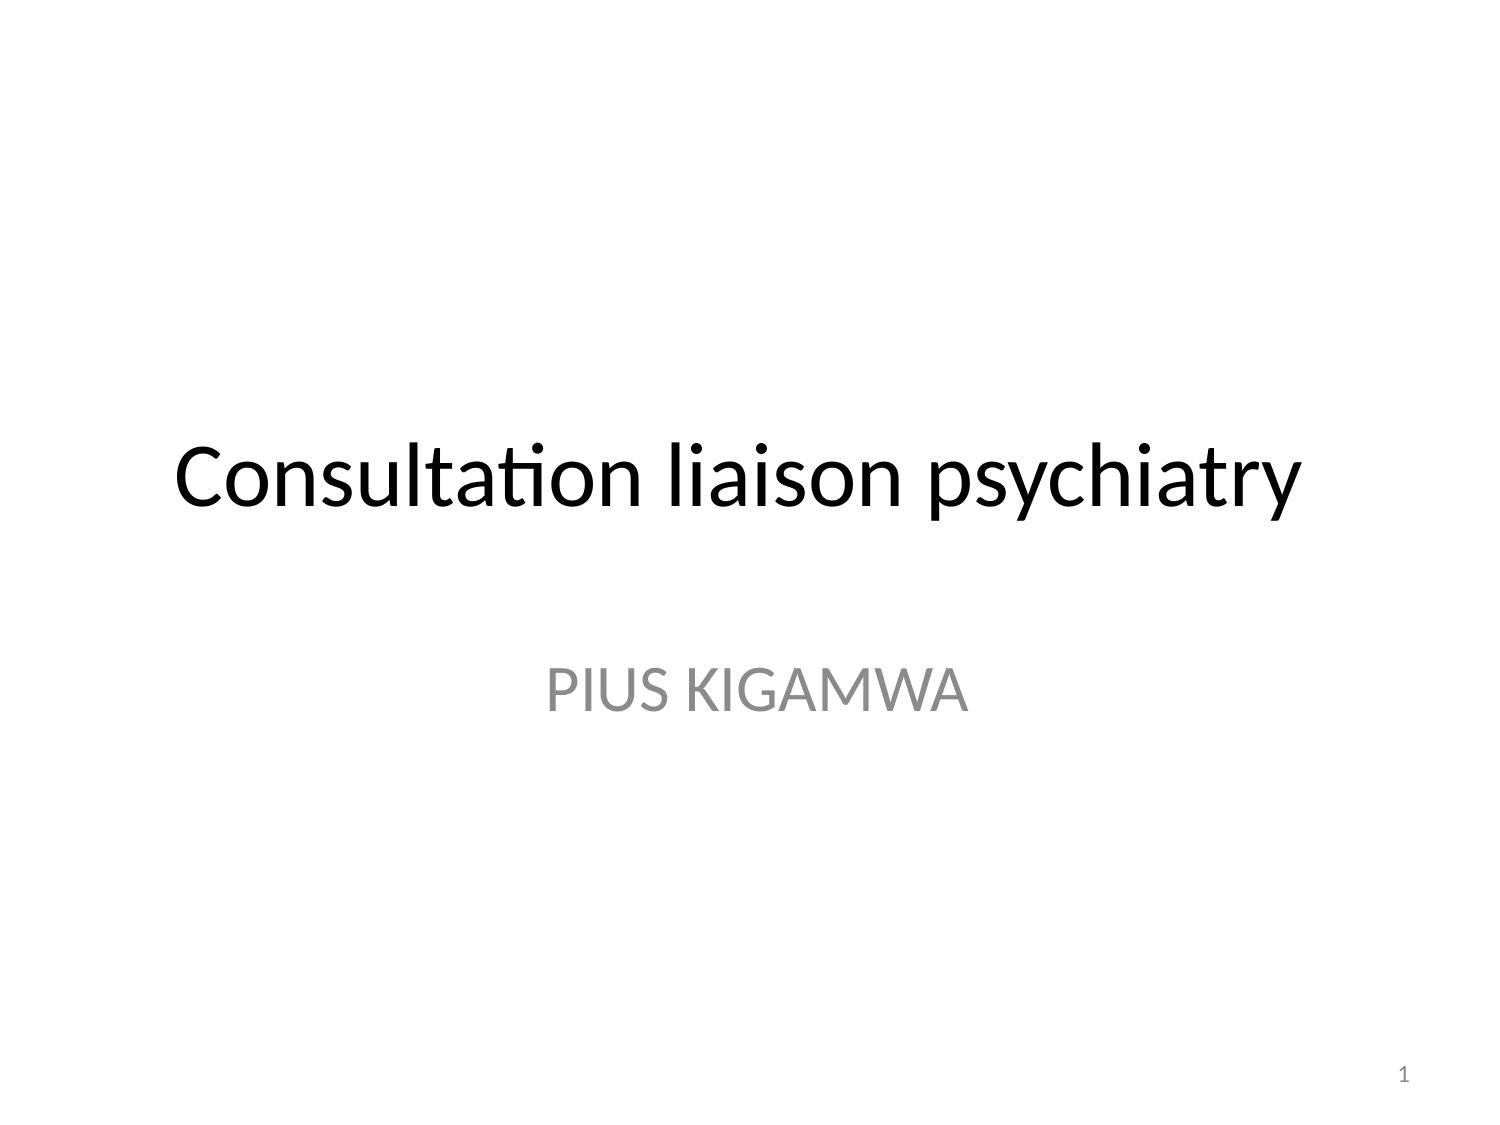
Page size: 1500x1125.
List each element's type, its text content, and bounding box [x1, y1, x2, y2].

title Consultation liaison psychiatry [112, 349, 1388, 591]
subtitle PIUS KIGAMWA [225, 637, 1275, 925]
slide_number 1 [1074, 1042, 1425, 1103]
